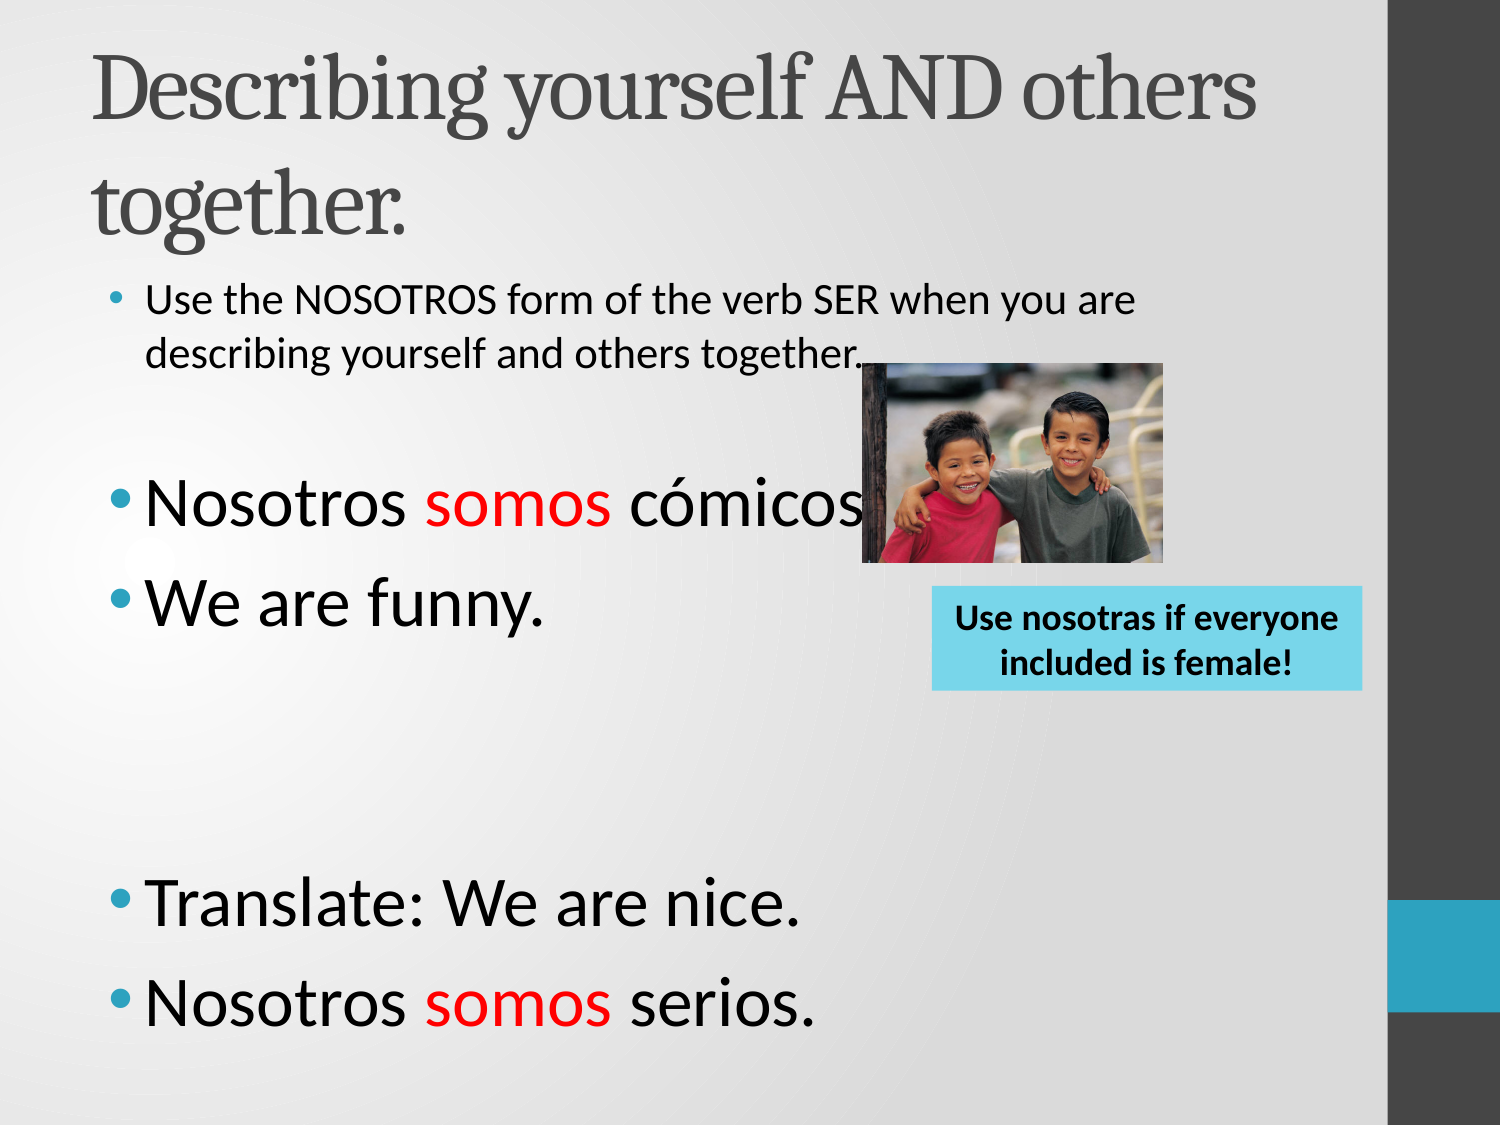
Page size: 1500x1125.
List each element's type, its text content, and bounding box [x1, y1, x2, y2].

list Use the NOSOTROS form of the verb SER when you are describing yourself and others together. Nosotros somos cómicos. We are funny. Translate: We are nice. Nosotros somos serios. [75, 262, 1325, 1050]
title Describing yourself AND others together. [75, 45, 1325, 233]
text_box Use nosotras if everyone included is female! [931, 585, 1363, 691]
picture [861, 362, 1163, 563]
